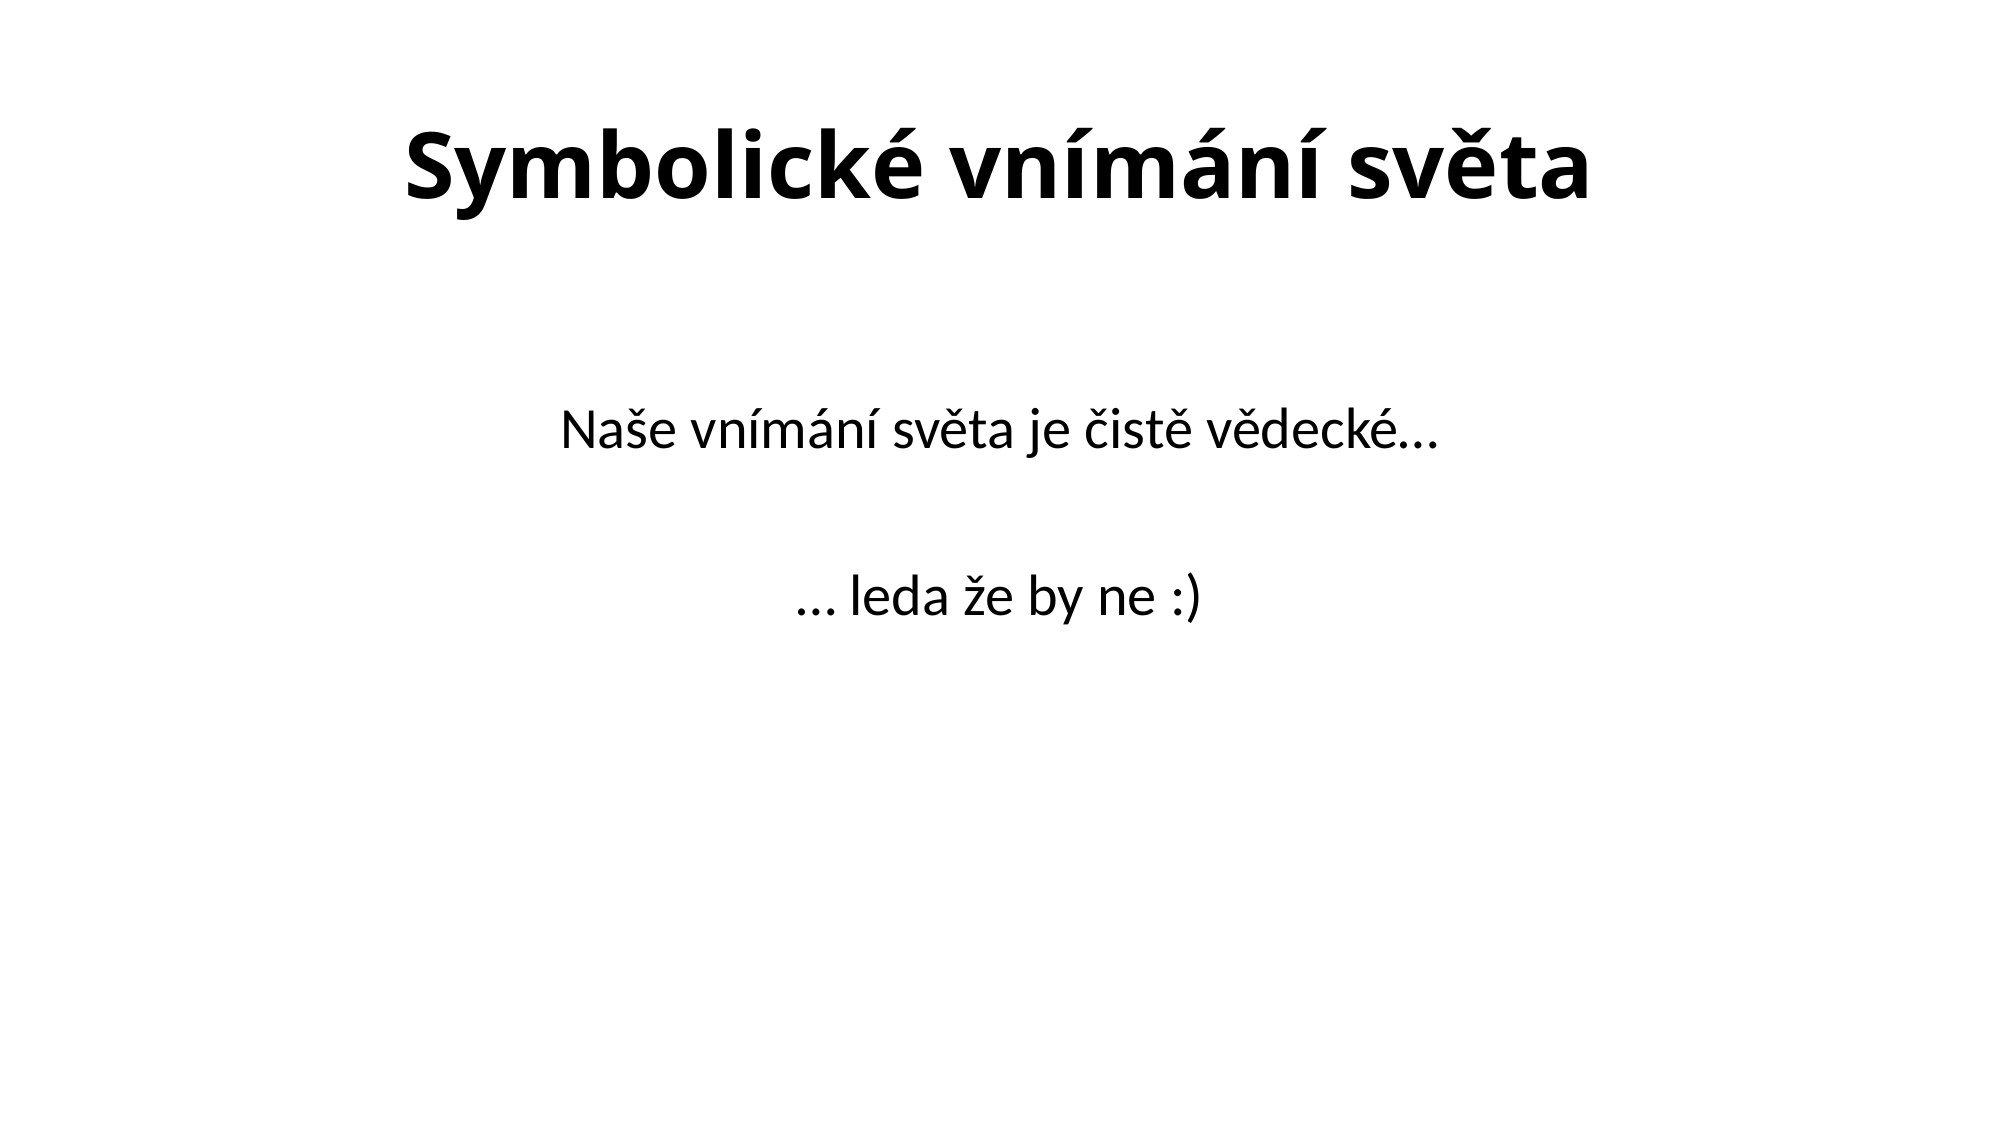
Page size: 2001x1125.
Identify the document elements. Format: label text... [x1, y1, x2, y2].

list Naše vnímání světa je čistě vědecké… … leda že by ne :) [137, 299, 1863, 1014]
title Symbolické vnímání světa [137, 59, 1863, 278]
